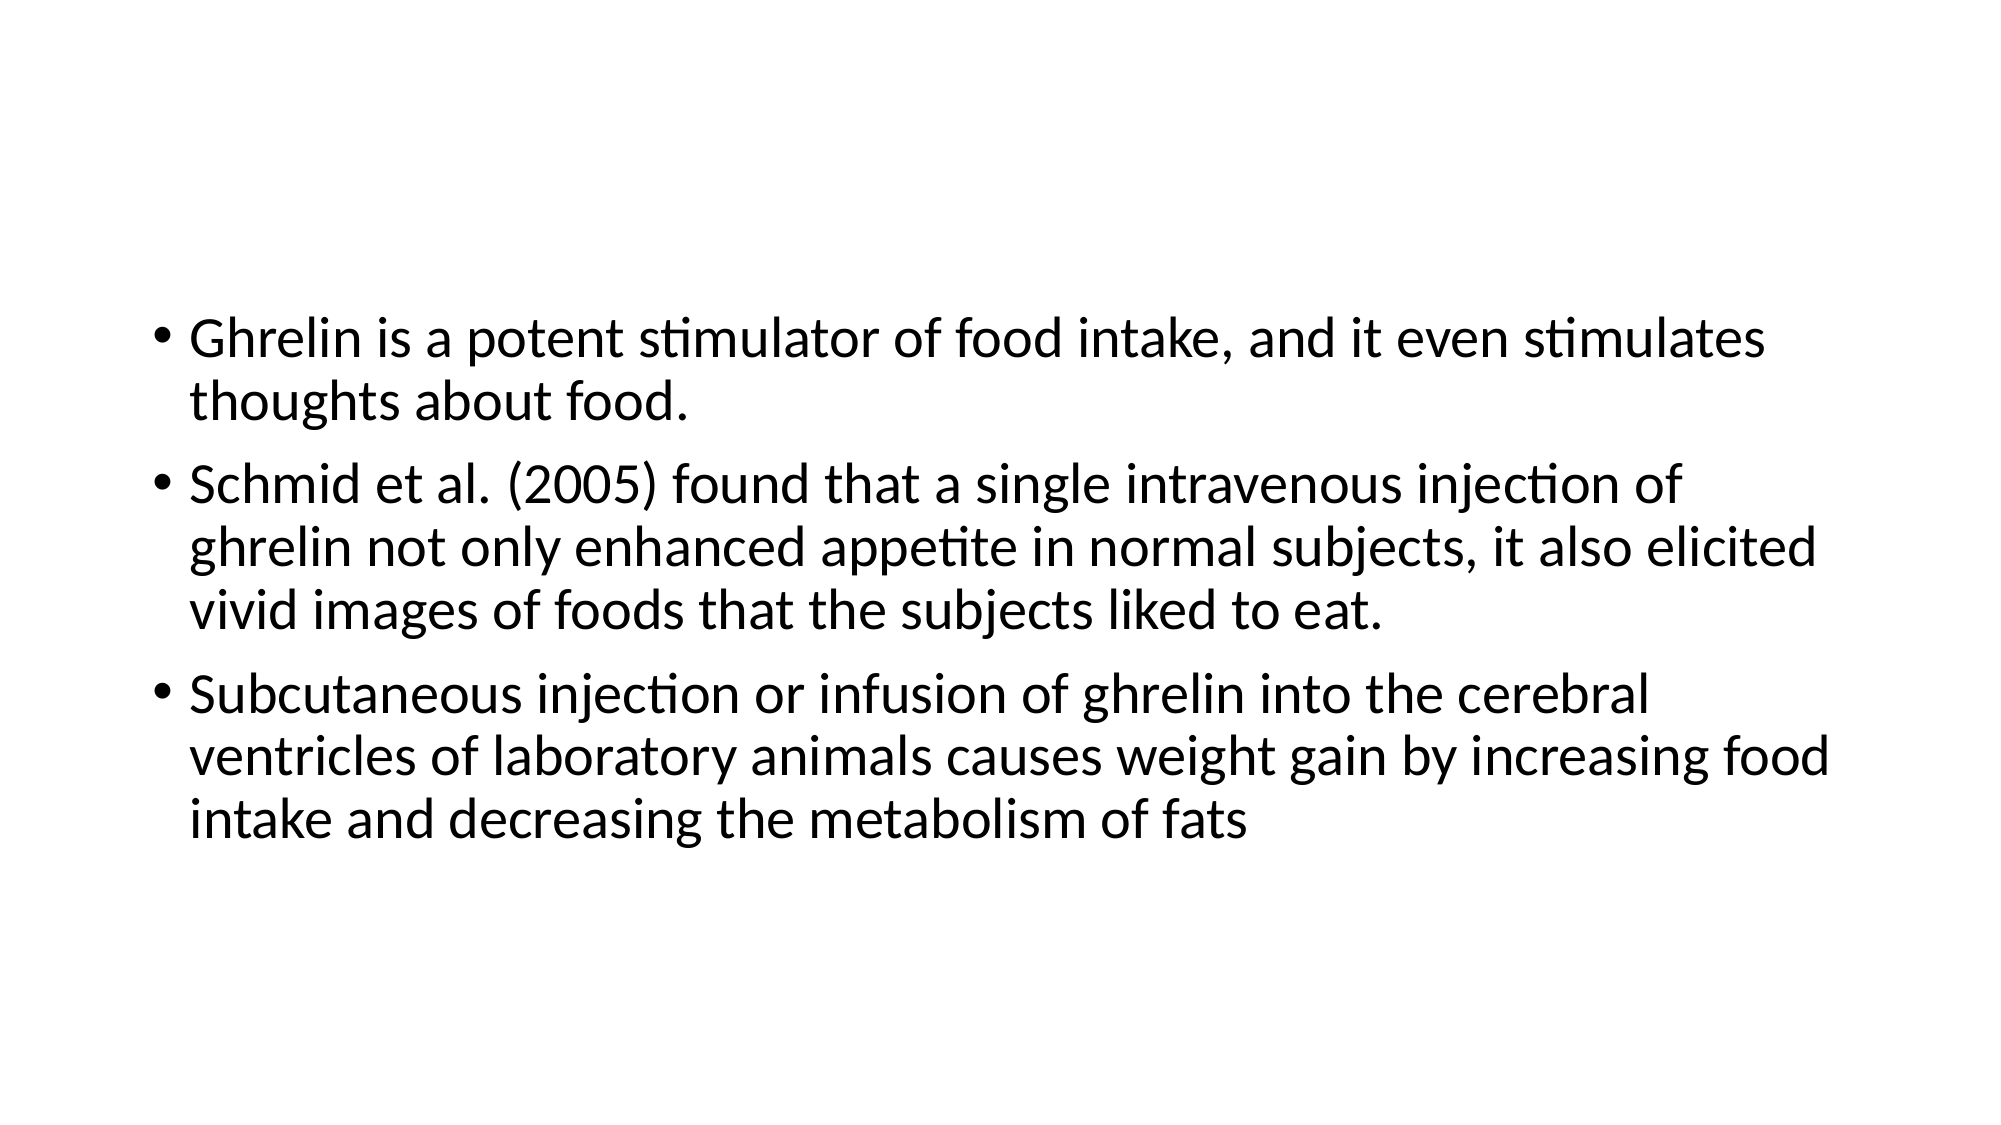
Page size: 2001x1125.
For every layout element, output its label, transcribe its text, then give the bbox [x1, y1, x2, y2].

list Ghrelin is a potent stimulator of food intake, and it even stimulates thoughts about food. Schmid et al. (2005) found that a single intravenous injection of ghrelin not only enhanced appetite in normal subjects, it also elicited vivid images of foods that the subjects liked to eat. Subcutaneous injection or infusion of ghrelin into the cerebral ventricles of laboratory animals causes weight gain by increasing food intake and decreasing the metabolism of fats [137, 299, 1863, 1014]
